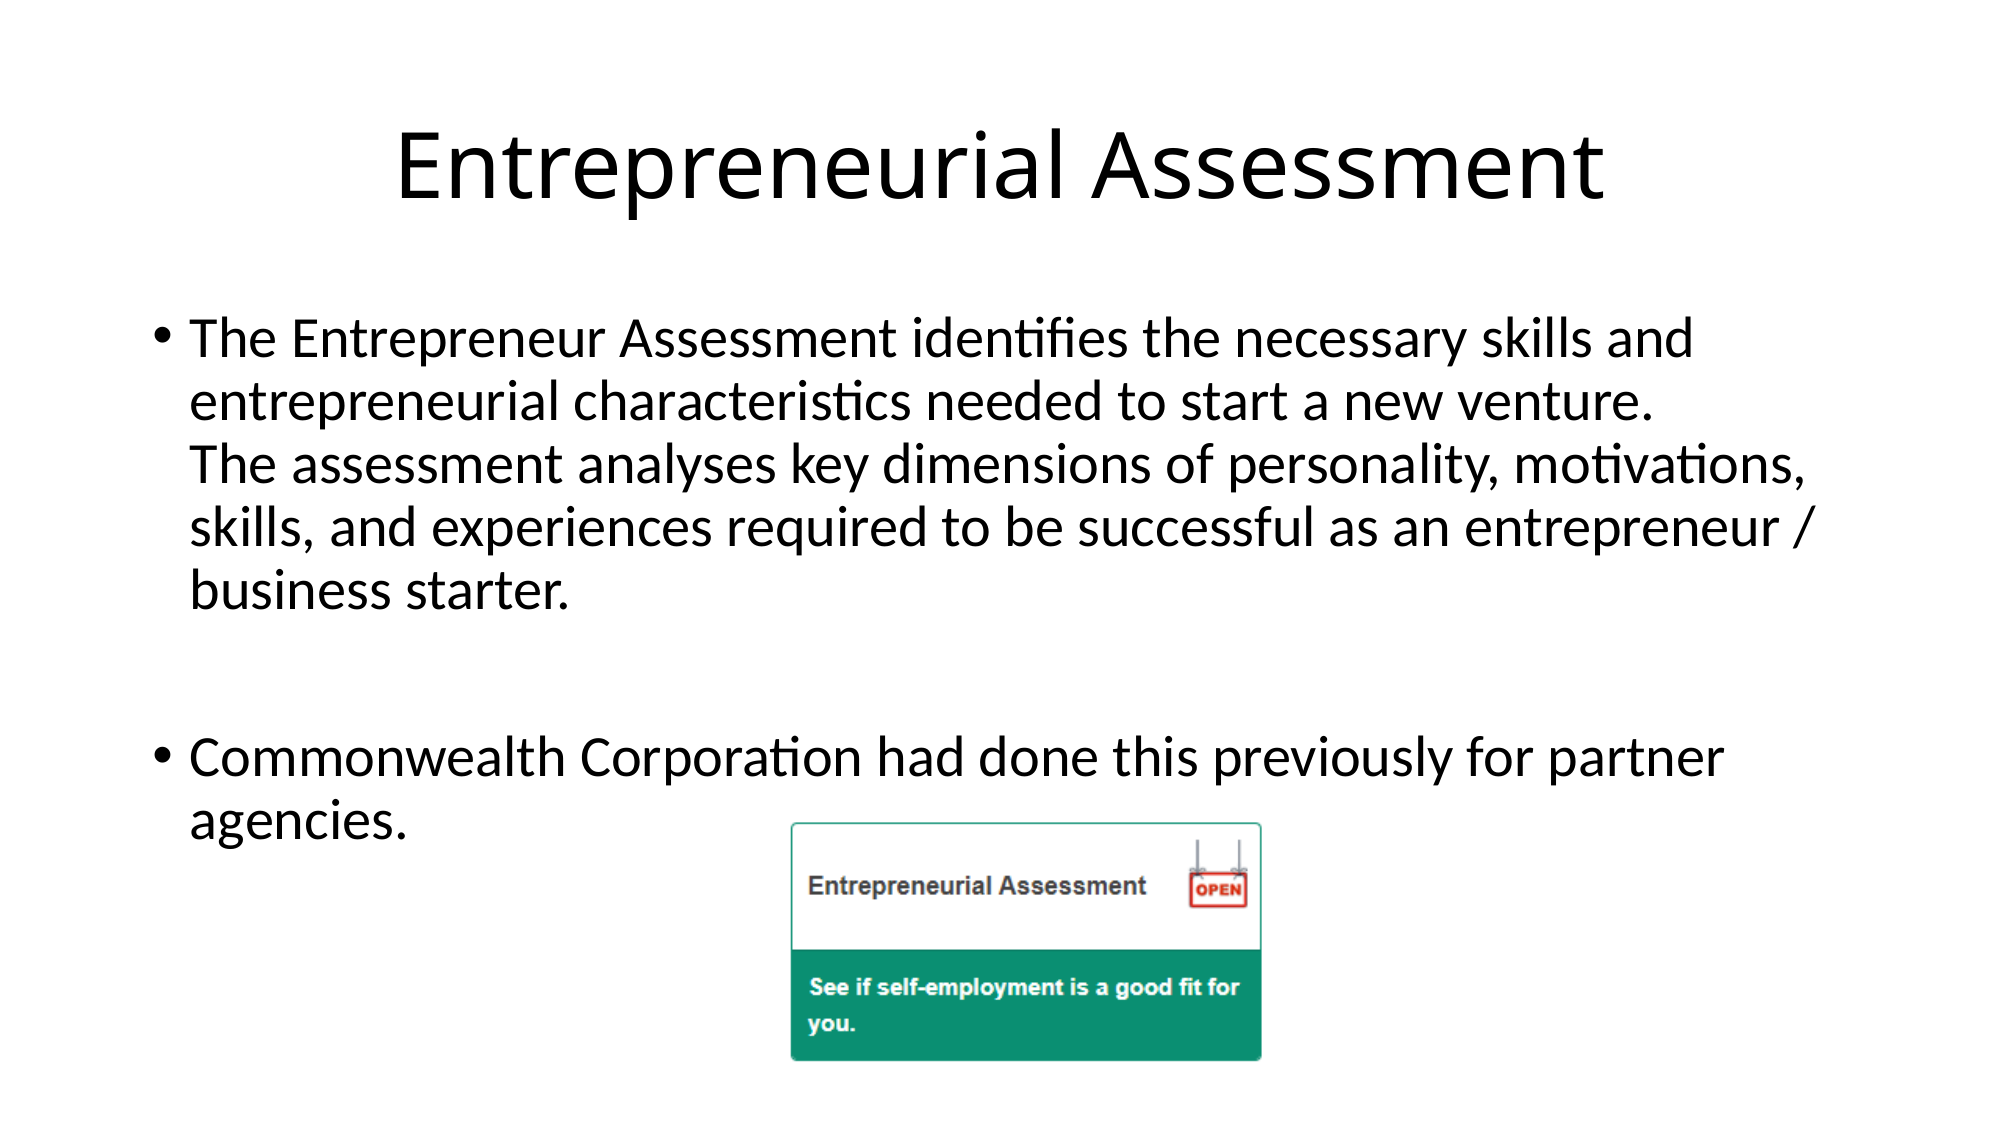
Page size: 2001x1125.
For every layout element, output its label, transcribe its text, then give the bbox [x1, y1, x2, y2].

picture [788, 818, 1265, 1066]
title Entrepreneurial Assessment [137, 59, 1863, 278]
list The Entrepreneur Assessment identifies the necessary skills and entrepreneurial characteristics needed to start a new venture. The assessment analyses key dimensions of personality, motivations, skills, and experiences required to be successful as an entrepreneur / business starter. Commonwealth Corporation had done this previously for partner agencies. [137, 299, 1863, 1014]
